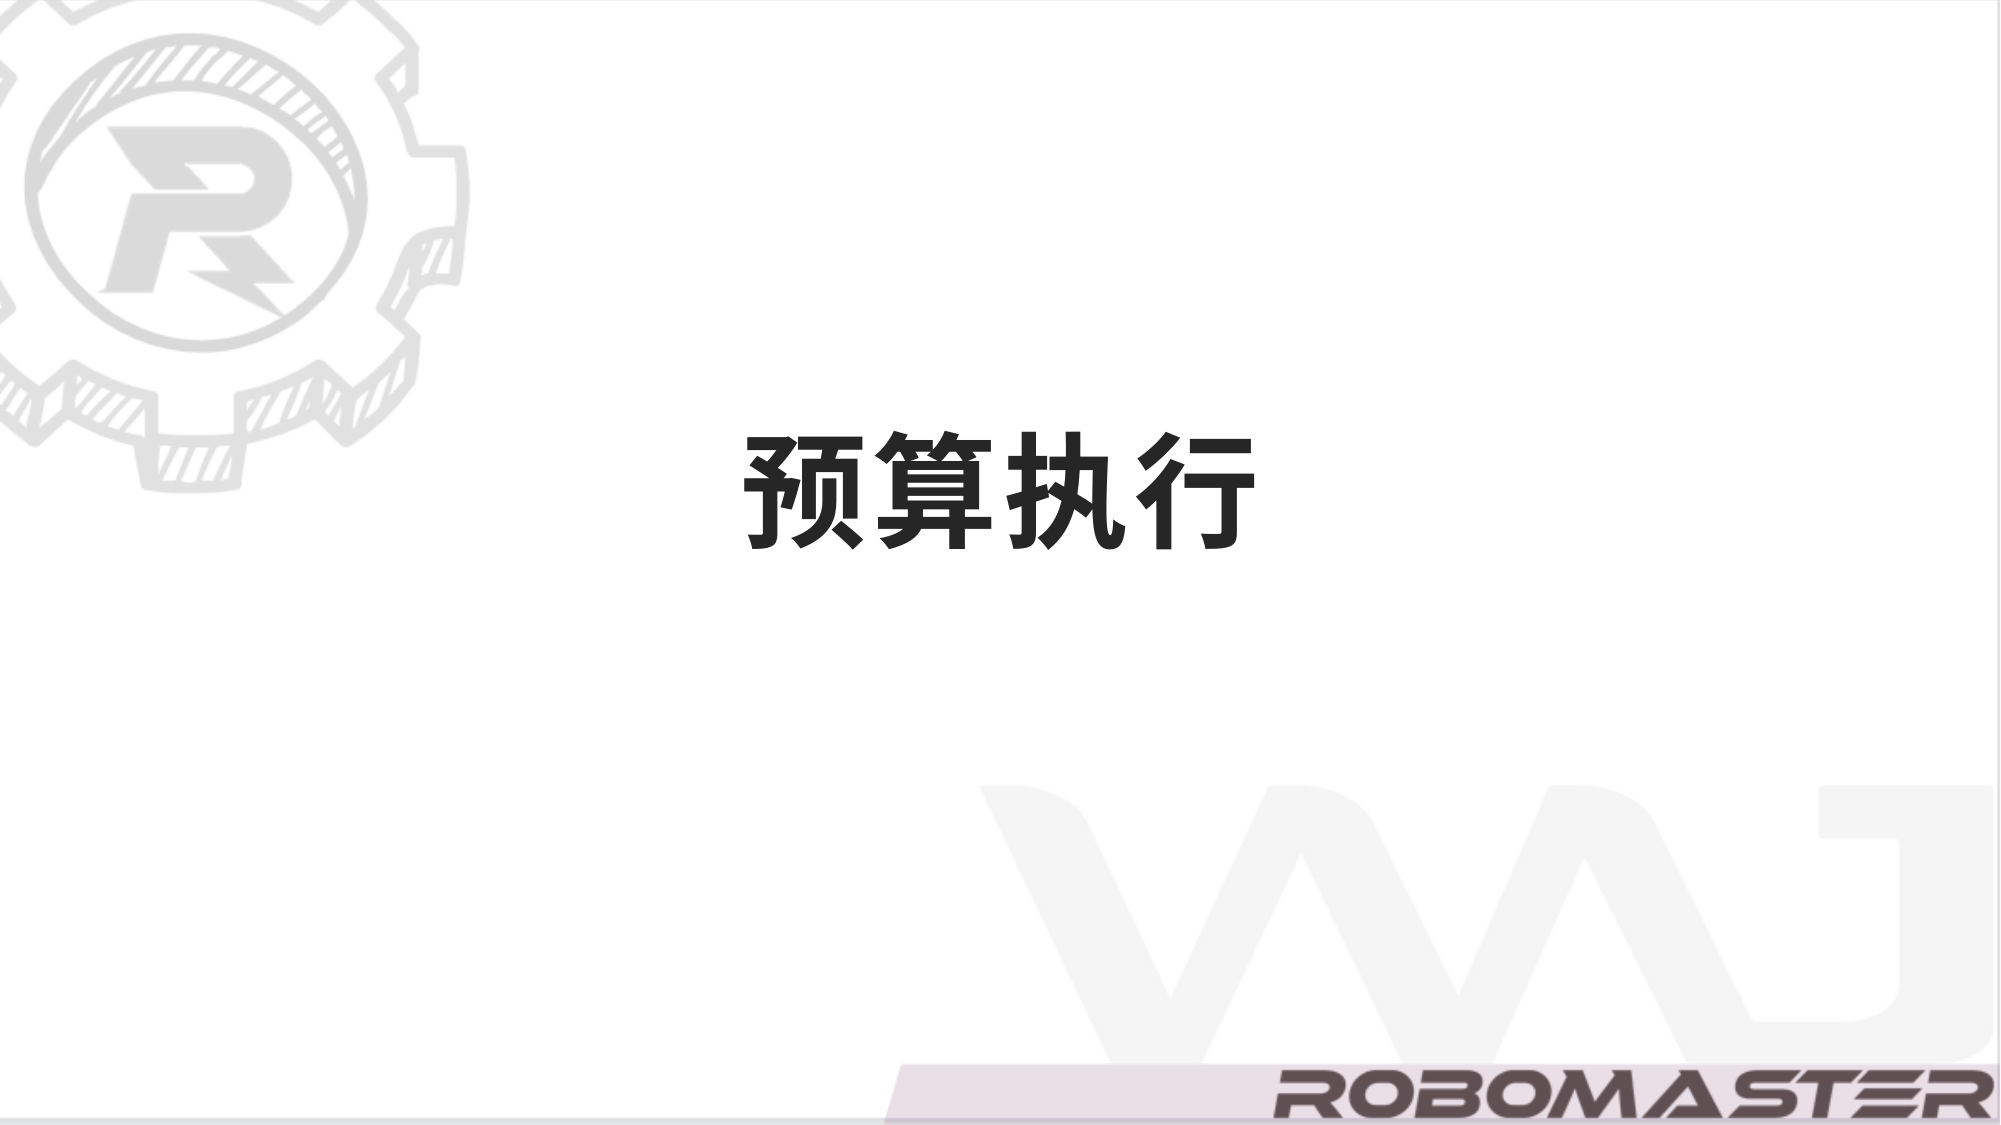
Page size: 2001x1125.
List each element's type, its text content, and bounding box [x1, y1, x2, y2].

picture [0, 0, 2001, 1125]
title 预算执行 [196, 149, 1805, 572]
